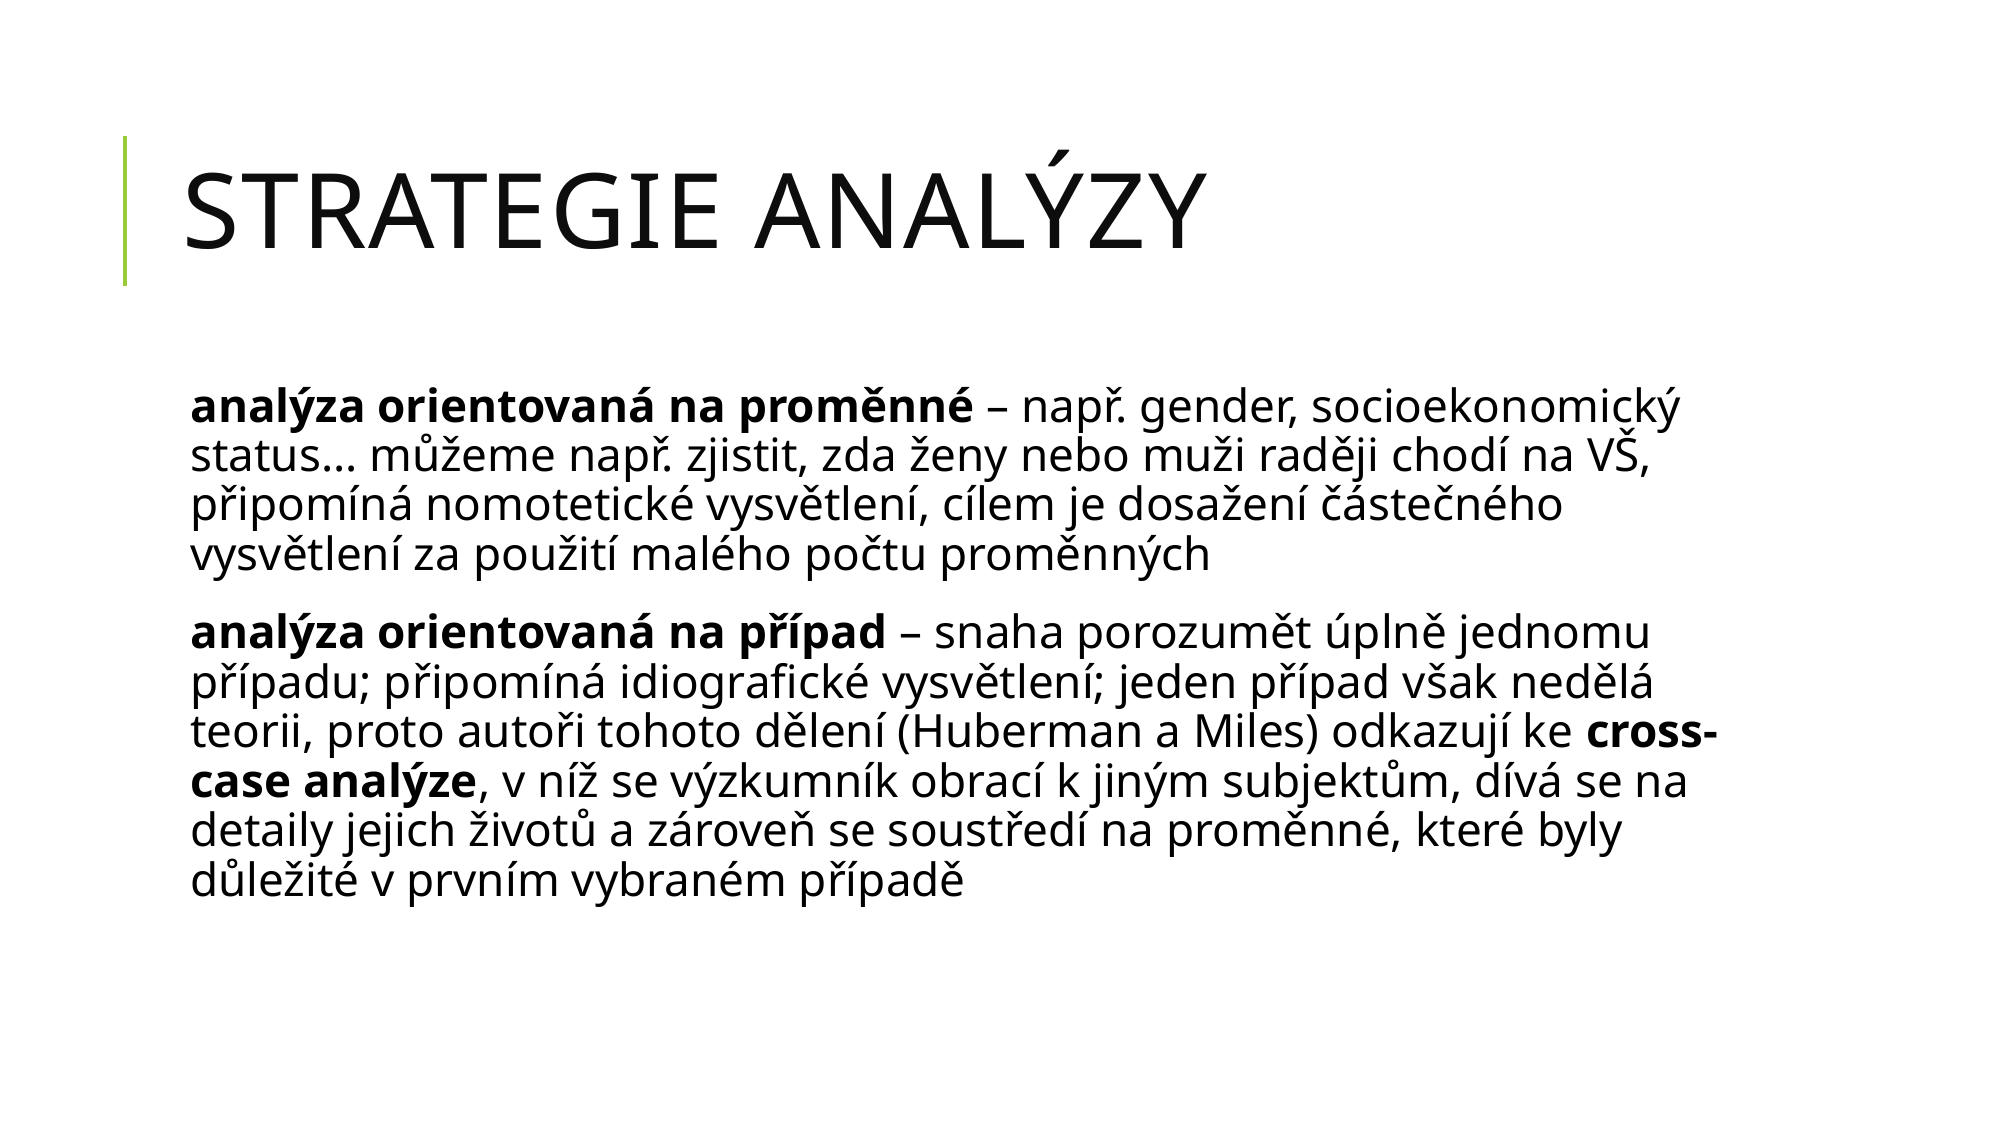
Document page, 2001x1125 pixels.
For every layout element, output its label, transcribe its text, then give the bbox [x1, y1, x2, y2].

title Strategie analýzy [168, 96, 1763, 342]
list analýza orientovaná na proměnné – např. gender, socioekonomický status… můžeme např. zjistit, zda ženy nebo muži raději chodí na VŠ, připomíná nomotetické vysvětlení, cílem je dosažení částečného vysvětlení za použití malého počtu proměnných analýza orientovaná na případ – snaha porozumět úplně jednomu případu; připomíná idiografické vysvětlení; jeden případ však nedělá teorii, proto autoři tohoto dělení (Huberman a Miles) odkazují ke cross-case analýze, v níž se výzkumník obrací k jiným subjektům, dívá se na detaily jejich životů a zároveň se soustředí na proměnné, které byly důležité v prvním vybraném případě [168, 375, 1763, 1035]
